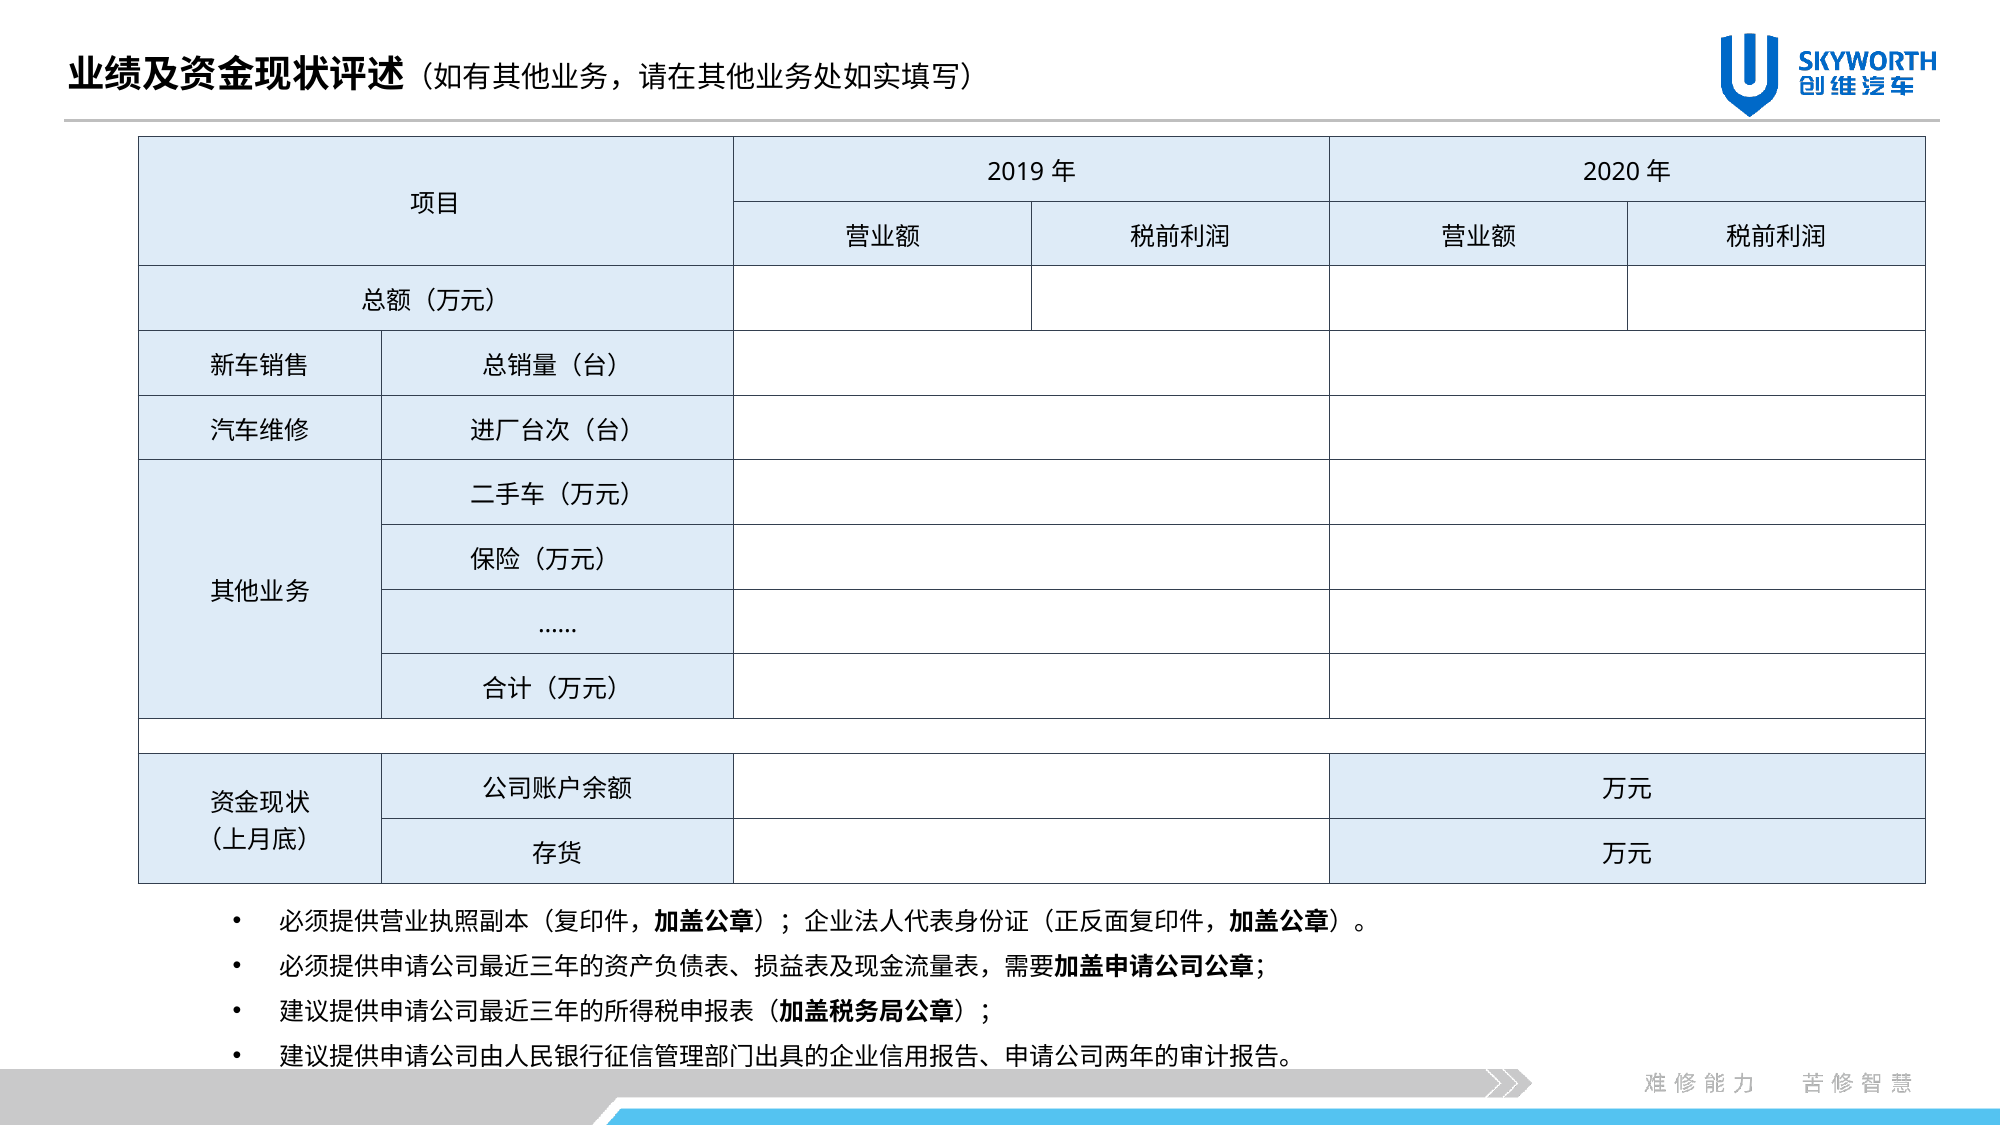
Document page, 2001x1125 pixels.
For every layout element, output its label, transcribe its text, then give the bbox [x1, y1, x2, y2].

table_cell [734, 460, 1329, 524]
table_cell 公司账户余额 [382, 754, 733, 818]
table_cell [1330, 525, 1925, 589]
table_cell [734, 590, 1329, 653]
table_cell 营业额 [1330, 202, 1627, 265]
table_cell 万元 [1330, 819, 1925, 883]
table_cell 新车销售 [139, 331, 381, 395]
table_cell …… [382, 590, 733, 653]
table_cell [1330, 460, 1925, 524]
table_cell [1628, 266, 1925, 330]
text_box 业绩及资金现状评述（如有其他业务，请在其他业务处如实填写） [52, 42, 1467, 103]
picture [0, 1069, 2000, 1125]
table_cell 存货 [382, 819, 733, 883]
table_cell 汽车维修 [139, 396, 381, 459]
table_cell [734, 525, 1329, 589]
table_cell 资金现状 （上月底） [139, 754, 381, 883]
table_cell 万元 [1330, 754, 1925, 818]
table_cell 税前利润 [1032, 202, 1329, 265]
table_cell [1330, 396, 1925, 459]
table_cell 总销量（台） [382, 331, 733, 395]
table_cell 保险（万元） [382, 525, 733, 589]
table_cell 合计（万元） [382, 654, 733, 718]
table_cell [734, 654, 1329, 718]
table_cell 二手车（万元） [382, 460, 733, 524]
table_cell [734, 331, 1329, 395]
table_cell [1330, 654, 1925, 718]
table_cell 进厂台次（台） [382, 396, 733, 459]
table_cell [1032, 266, 1329, 330]
table_header 2019年 [734, 137, 1329, 201]
table_cell [1330, 266, 1627, 330]
table_cell 总额（万元） [139, 266, 733, 330]
table_header 项目 [139, 137, 733, 265]
table_cell [1330, 331, 1925, 395]
table_cell [734, 754, 1329, 818]
picture [1710, 20, 1946, 130]
table_cell [734, 266, 1031, 330]
table_cell 其他业务 [139, 460, 381, 718]
text_box 必须提供营业执照副本（复印件，加盖公章）；企业法人代表身份证（正反面复印件，加盖公章）。 必须提供申请公司最近三年的资产负债表、损益表及现金流量表，需要加盖申请公司公章； 建议提供申请公司最近三年的所得税申报表（加盖税务局公章）； 建议提供申请公司由人民银行征信管理部门出具的企业信用报告、申请公司两年的审计报告。 [143, 884, 1527, 1078]
table_cell [734, 819, 1329, 883]
table_cell [1330, 590, 1925, 653]
table_cell 税前利润 [1628, 202, 1925, 265]
table_cell 营业额 [734, 202, 1031, 265]
table_cell [734, 396, 1329, 459]
table_cell [139, 719, 1925, 753]
table_header 2020年 [1330, 137, 1925, 201]
